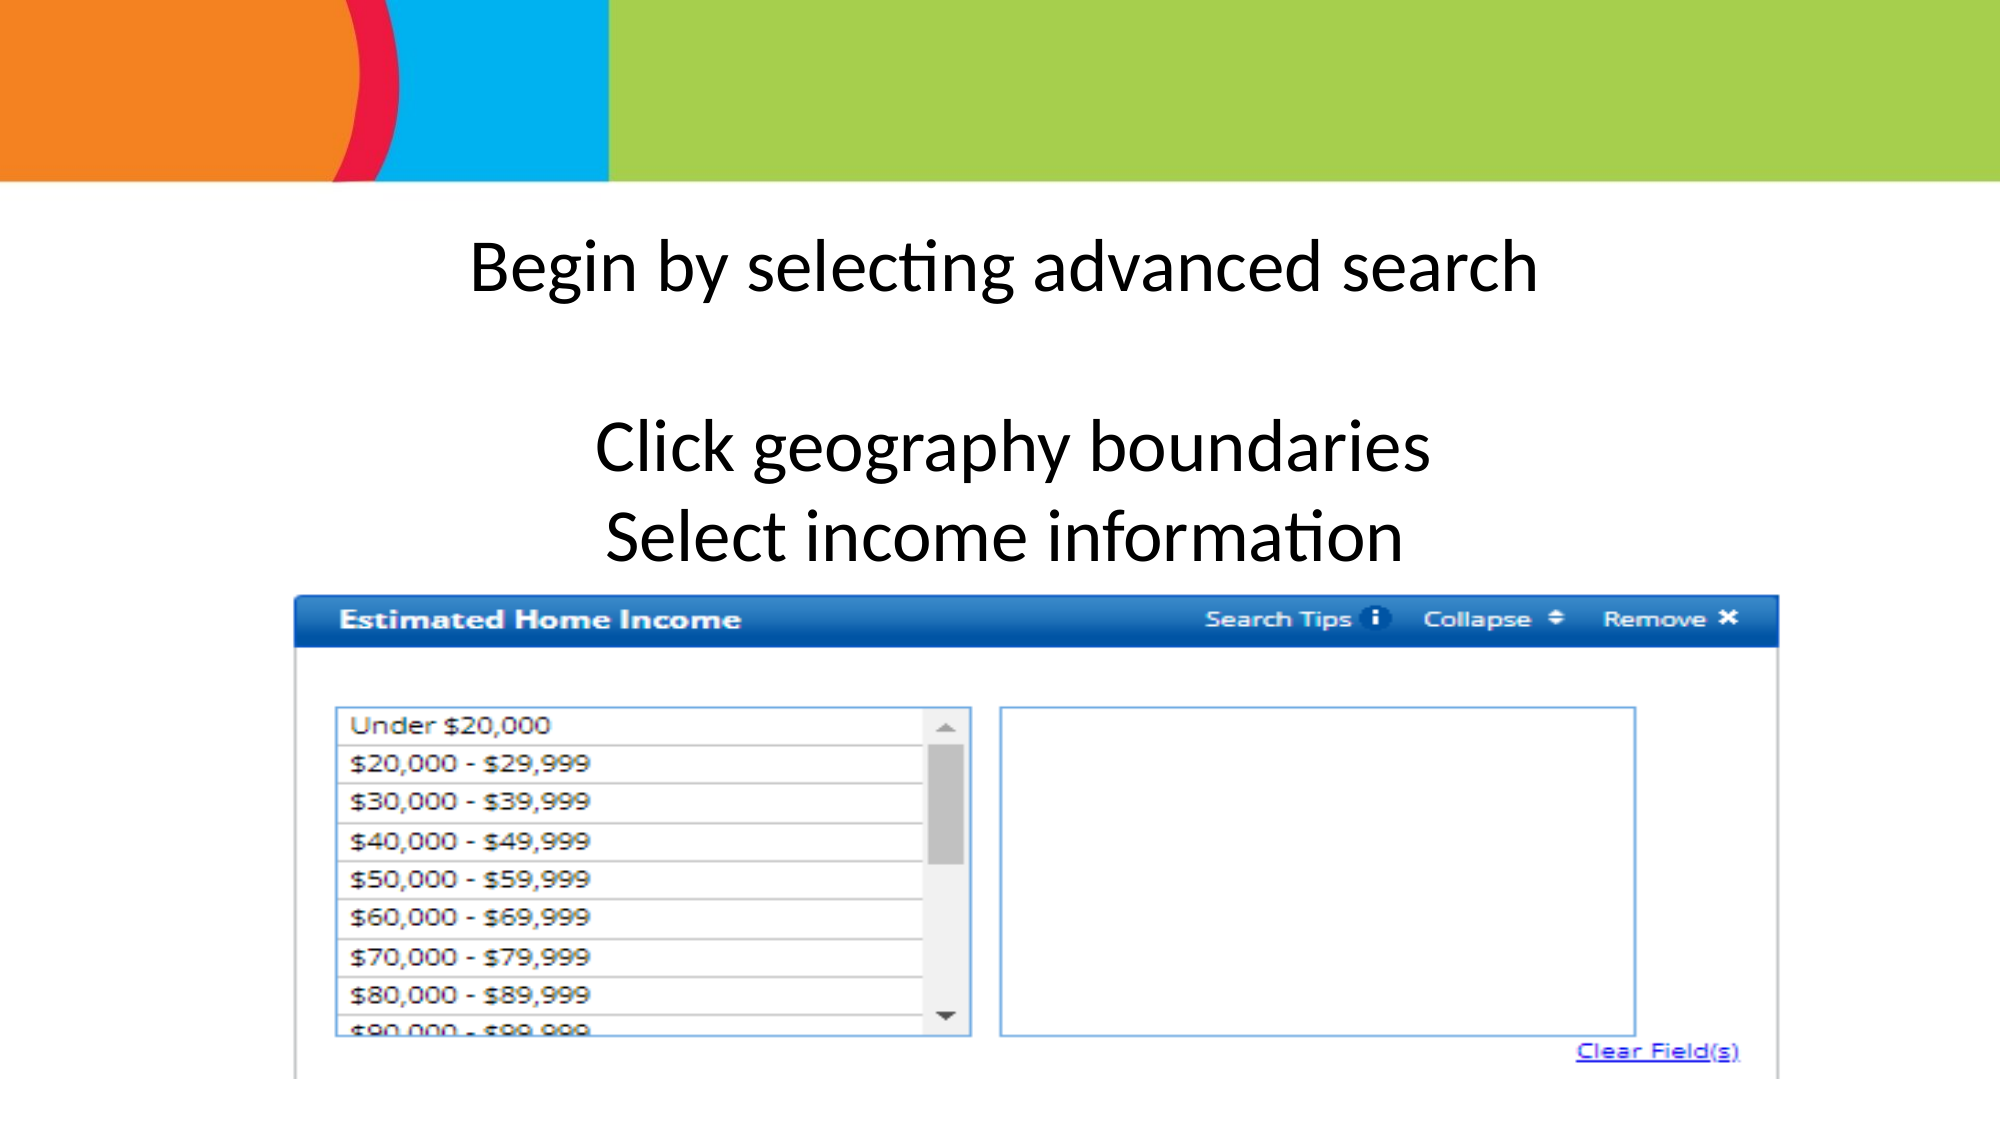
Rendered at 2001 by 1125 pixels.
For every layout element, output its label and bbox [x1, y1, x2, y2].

list [0, 0, 2000, 1125]
picture [281, 587, 1797, 1079]
